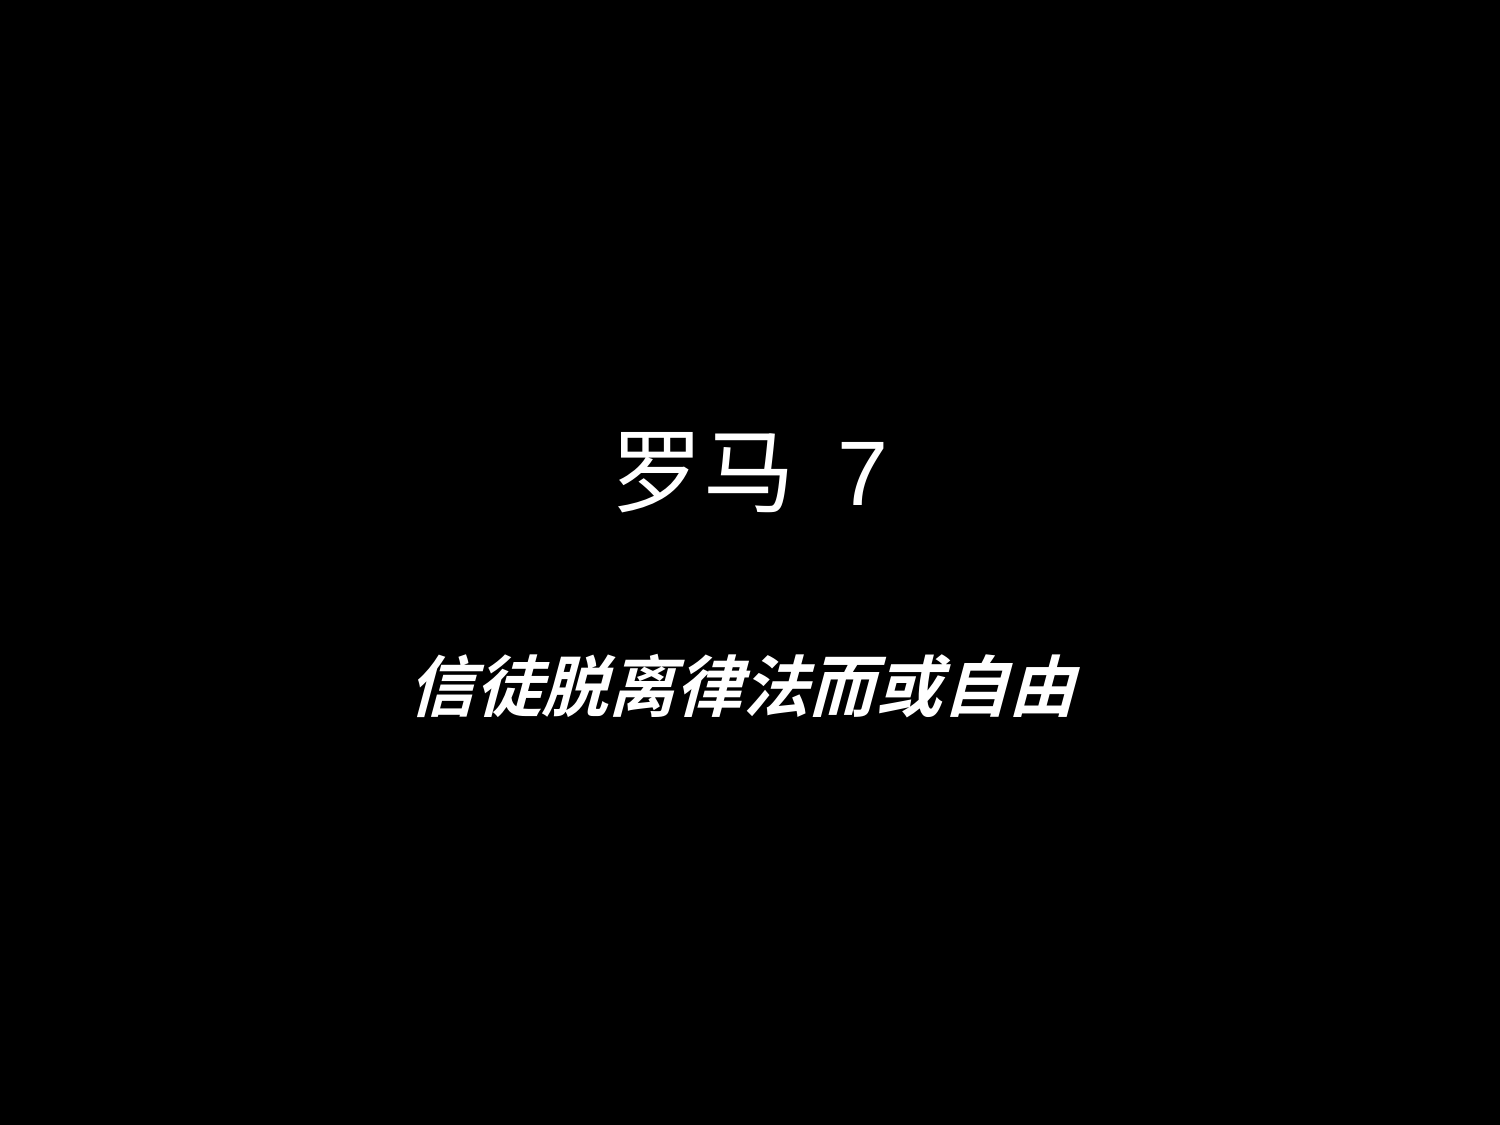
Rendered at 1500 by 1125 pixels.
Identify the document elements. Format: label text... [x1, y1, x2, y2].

subtitle 信徒脱离律法而或自由 [224, 637, 1276, 926]
title 罗马 7 [112, 374, 1388, 563]
